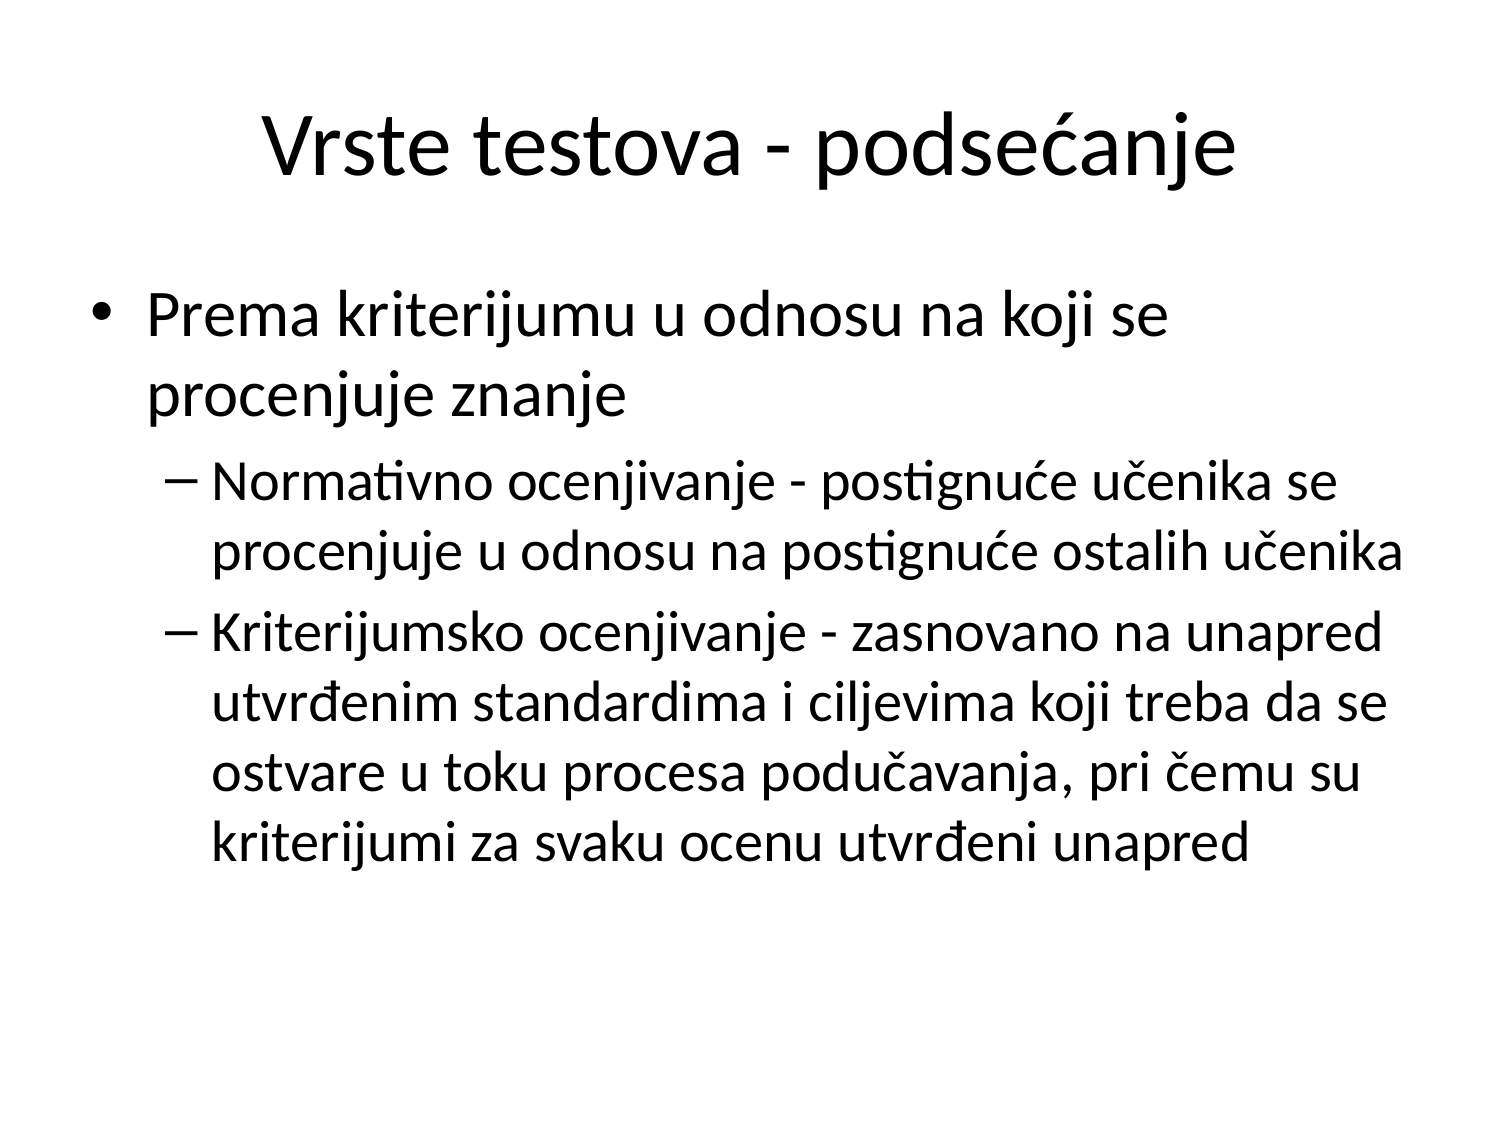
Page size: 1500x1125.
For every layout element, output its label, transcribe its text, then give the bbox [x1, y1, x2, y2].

title Vrste testova - podsećanje [75, 45, 1425, 233]
list Prema kriterijumu u odnosu na koji se procenjuje znanje Normativno ocenjivanje - postignuće učenika se procenjuje u odnosu na postignuće ostalih učenika Kriterijumsko ocenjivanje - zasnovano na unapred utvrđenim standardima i ciljevima koji treba da se ostvare u toku procesa podučavanja, pri čemu su kriterijumi za svaku ocenu utvrđeni unapred [75, 262, 1425, 1005]
